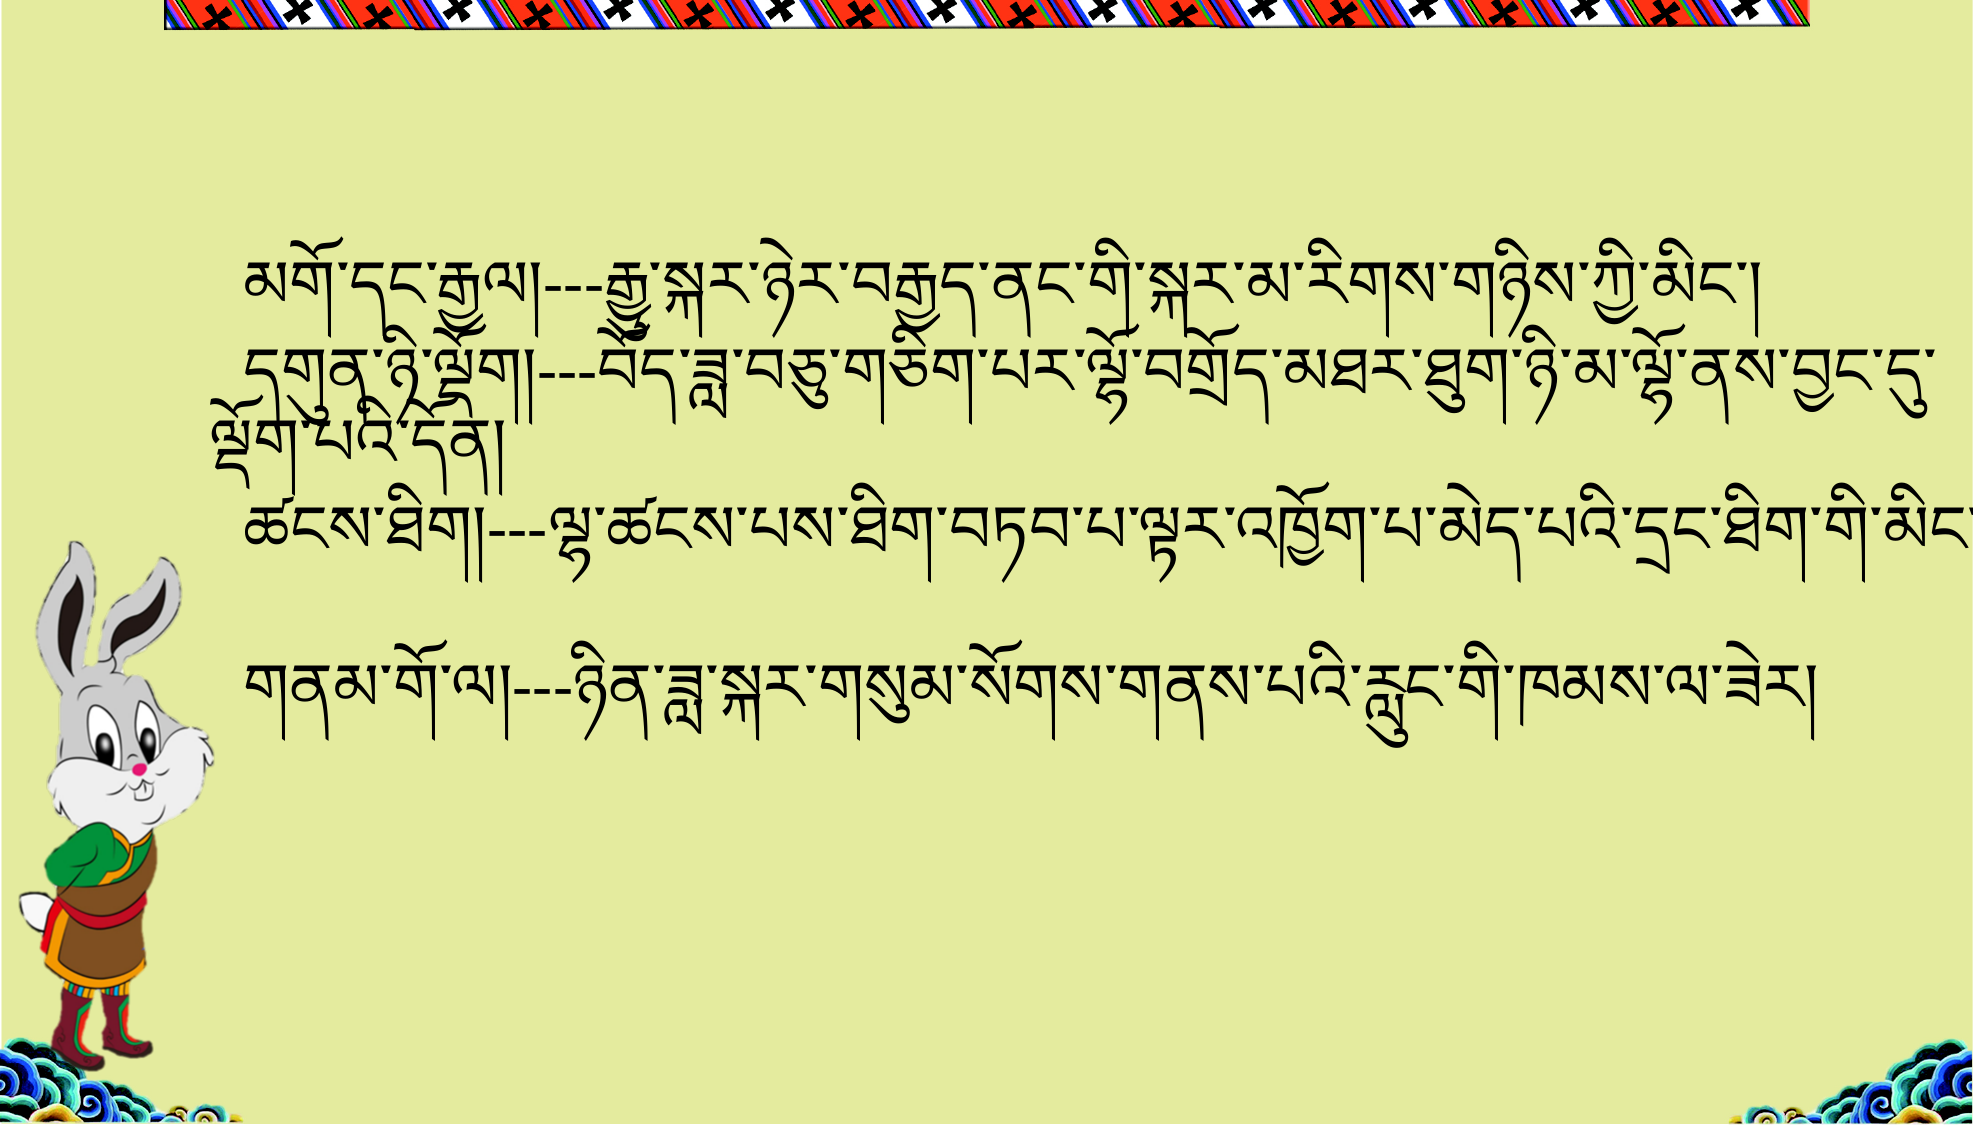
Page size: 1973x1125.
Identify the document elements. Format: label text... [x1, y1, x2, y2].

list མགོ་དང་རྒྱལ།---རྒྱུ་སྐར་ཉེར་བརྒྱད་ནང་གི་སྐར་མ་རིགས་གཉིས་ཀྱི་མིང་། དགུན་ཉི་ལྡོག།---བོད་ཟླ་བཅུ་གཅིག་པར་ལྷོ་བགྲོད་མཐར་ཐུག་ཉི་མ་ལྷོ་ནས་བྱང་དུ་ལྡོག་པའི་དོན། ཚངས་ཐིག།---ལྷ་ཚངས་པས་ཐིག་བཏབ་པ་ལྟར་འཁྱོག་པ་མེད་པའི་དྲང་ཐིག་གི་མིང་། གནམ་གོ་ལ།---ཉིན་ཟླ་སྐར་གསུམ་སོགས་གནས་པའི་རླུང་གི་ཁམས་ལ་ཟེར། [194, 173, 1973, 995]
picture [0, 0, 1973, 1125]
